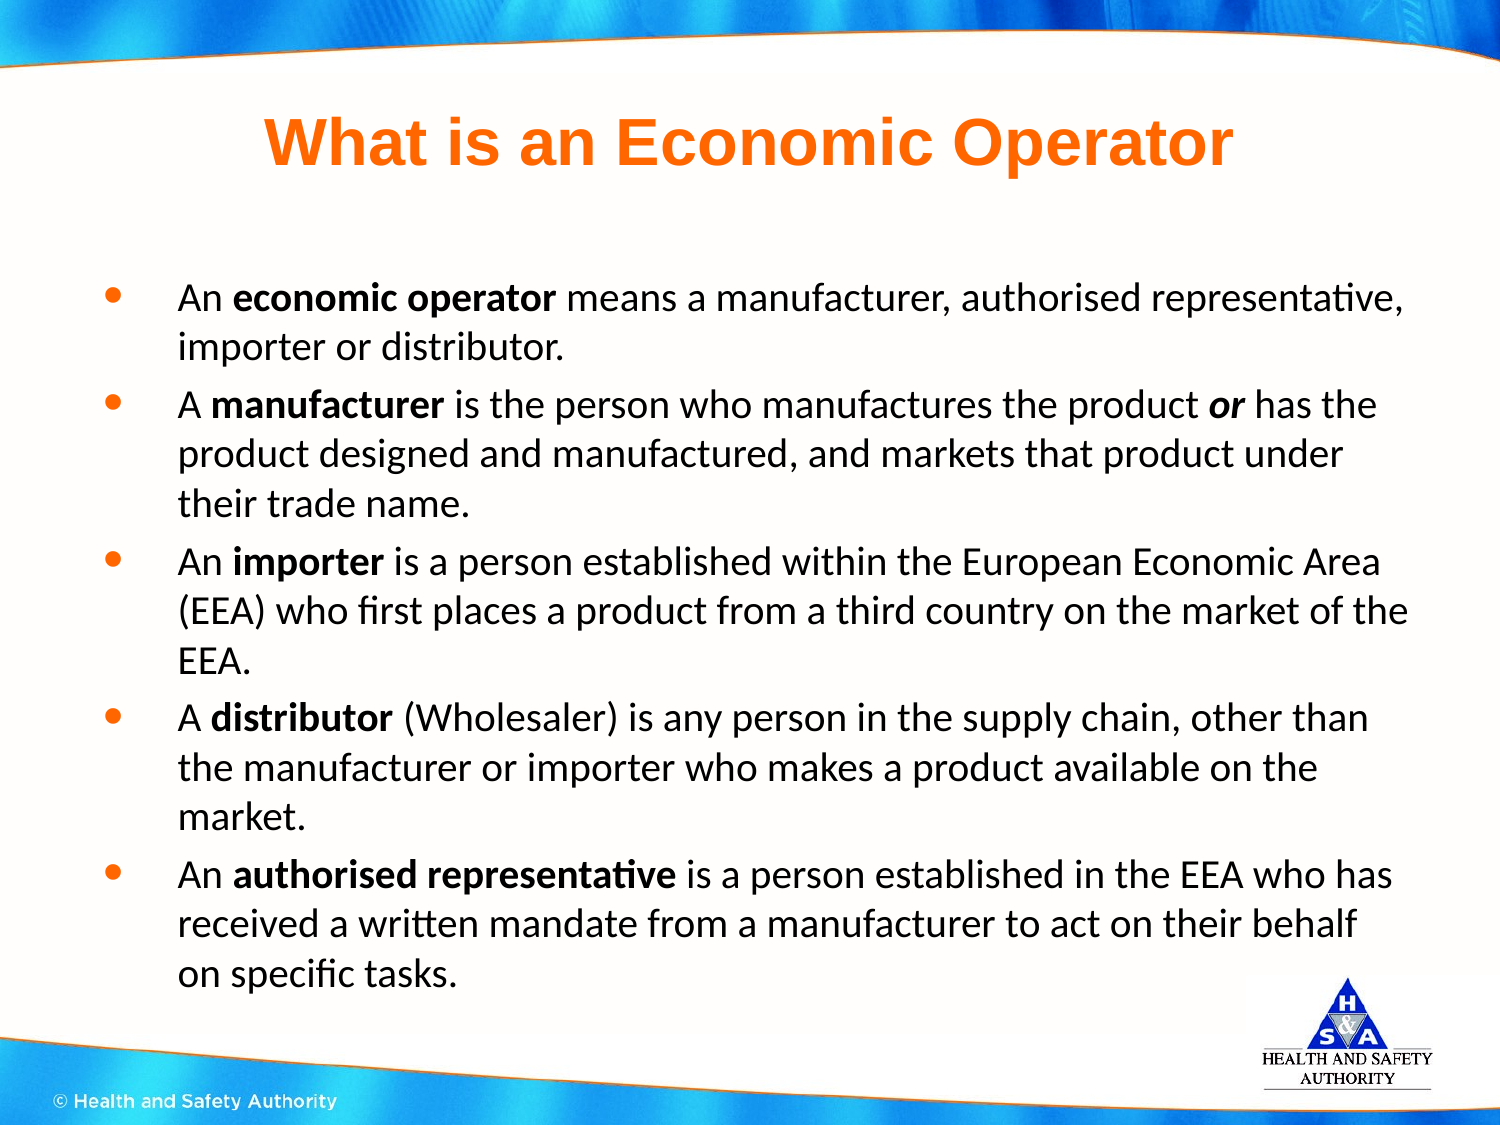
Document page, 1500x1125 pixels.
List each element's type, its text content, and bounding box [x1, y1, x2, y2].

title What is an Economic Operator [75, 45, 1425, 233]
picture [0, 0, 1500, 73]
list An economic operator means a manufacturer, authorised representative, importer or distributor. A manufacturer is the person who manufactures the product or has the product designed and manufactured, and markets that product under their trade name. An importer is a person established within the European Economic Area (EEA) who first places a product from a third country on the market of the EEA. A distributor (Wholesaler) is any person in the supply chain, other than the manufacturer or importer who makes a product available on the market. An authorised representative is a person established in the EEA who has received a written mandate from a manufacturer to act on their behalf on specific tasks. [75, 262, 1425, 1005]
picture [0, 975, 1500, 1125]
